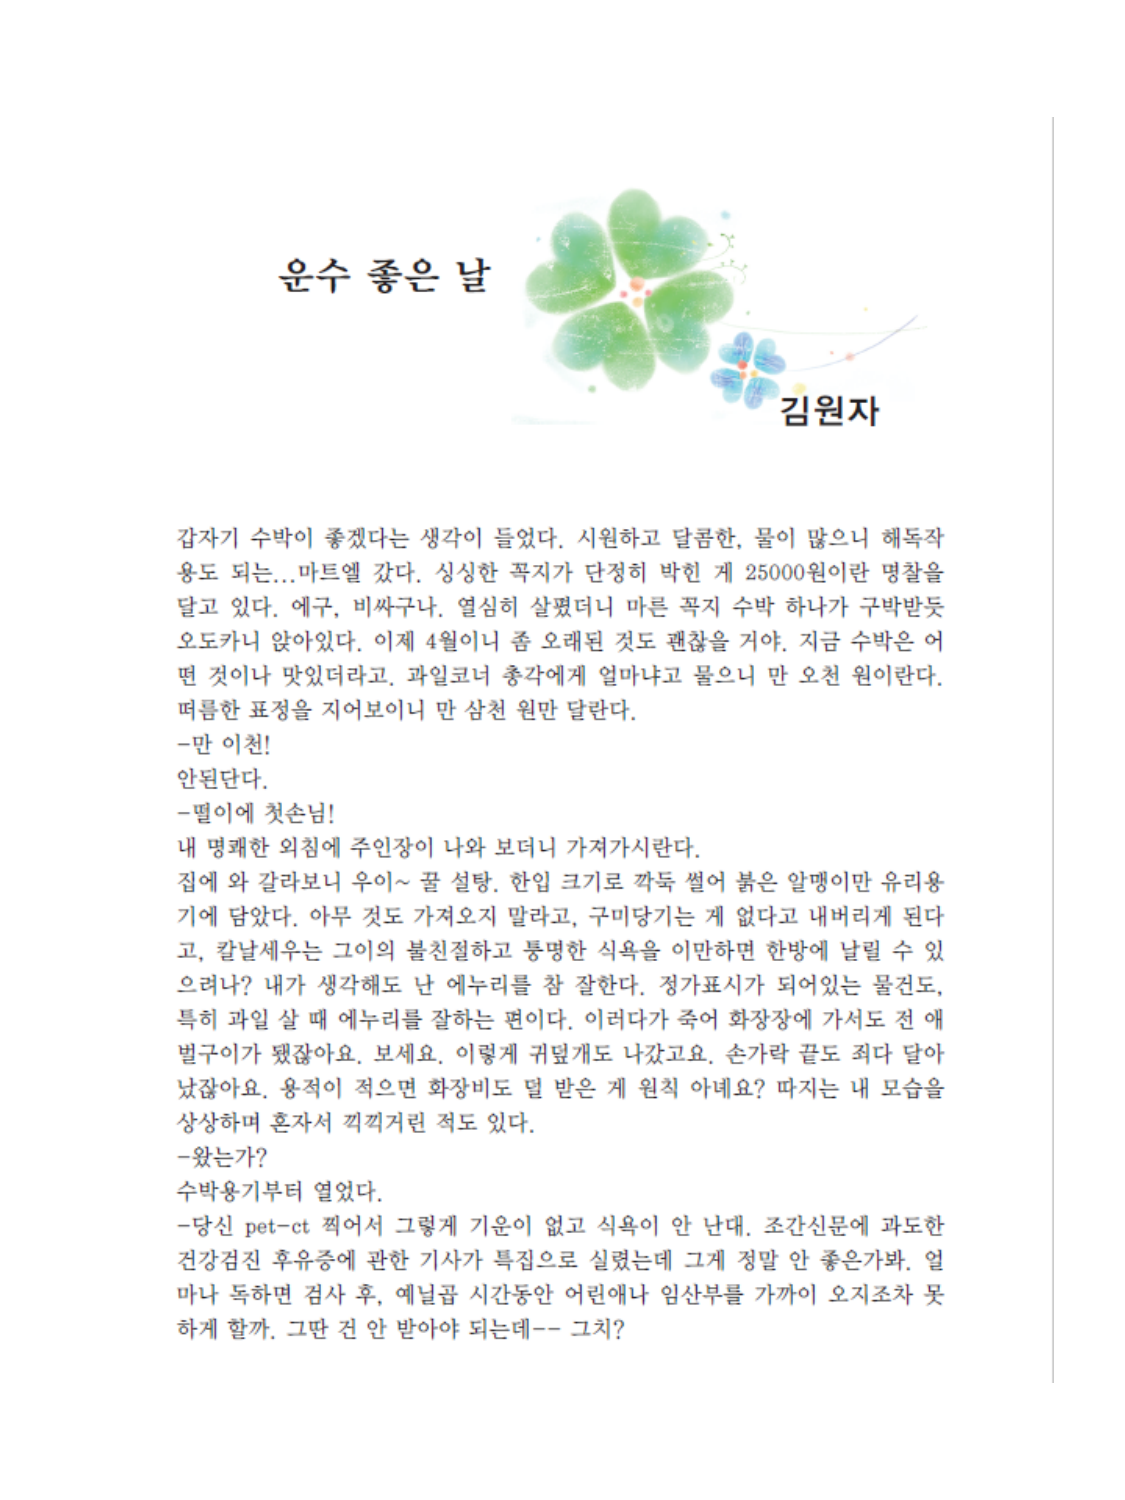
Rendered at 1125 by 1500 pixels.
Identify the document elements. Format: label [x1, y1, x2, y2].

picture [71, 117, 1054, 1383]
